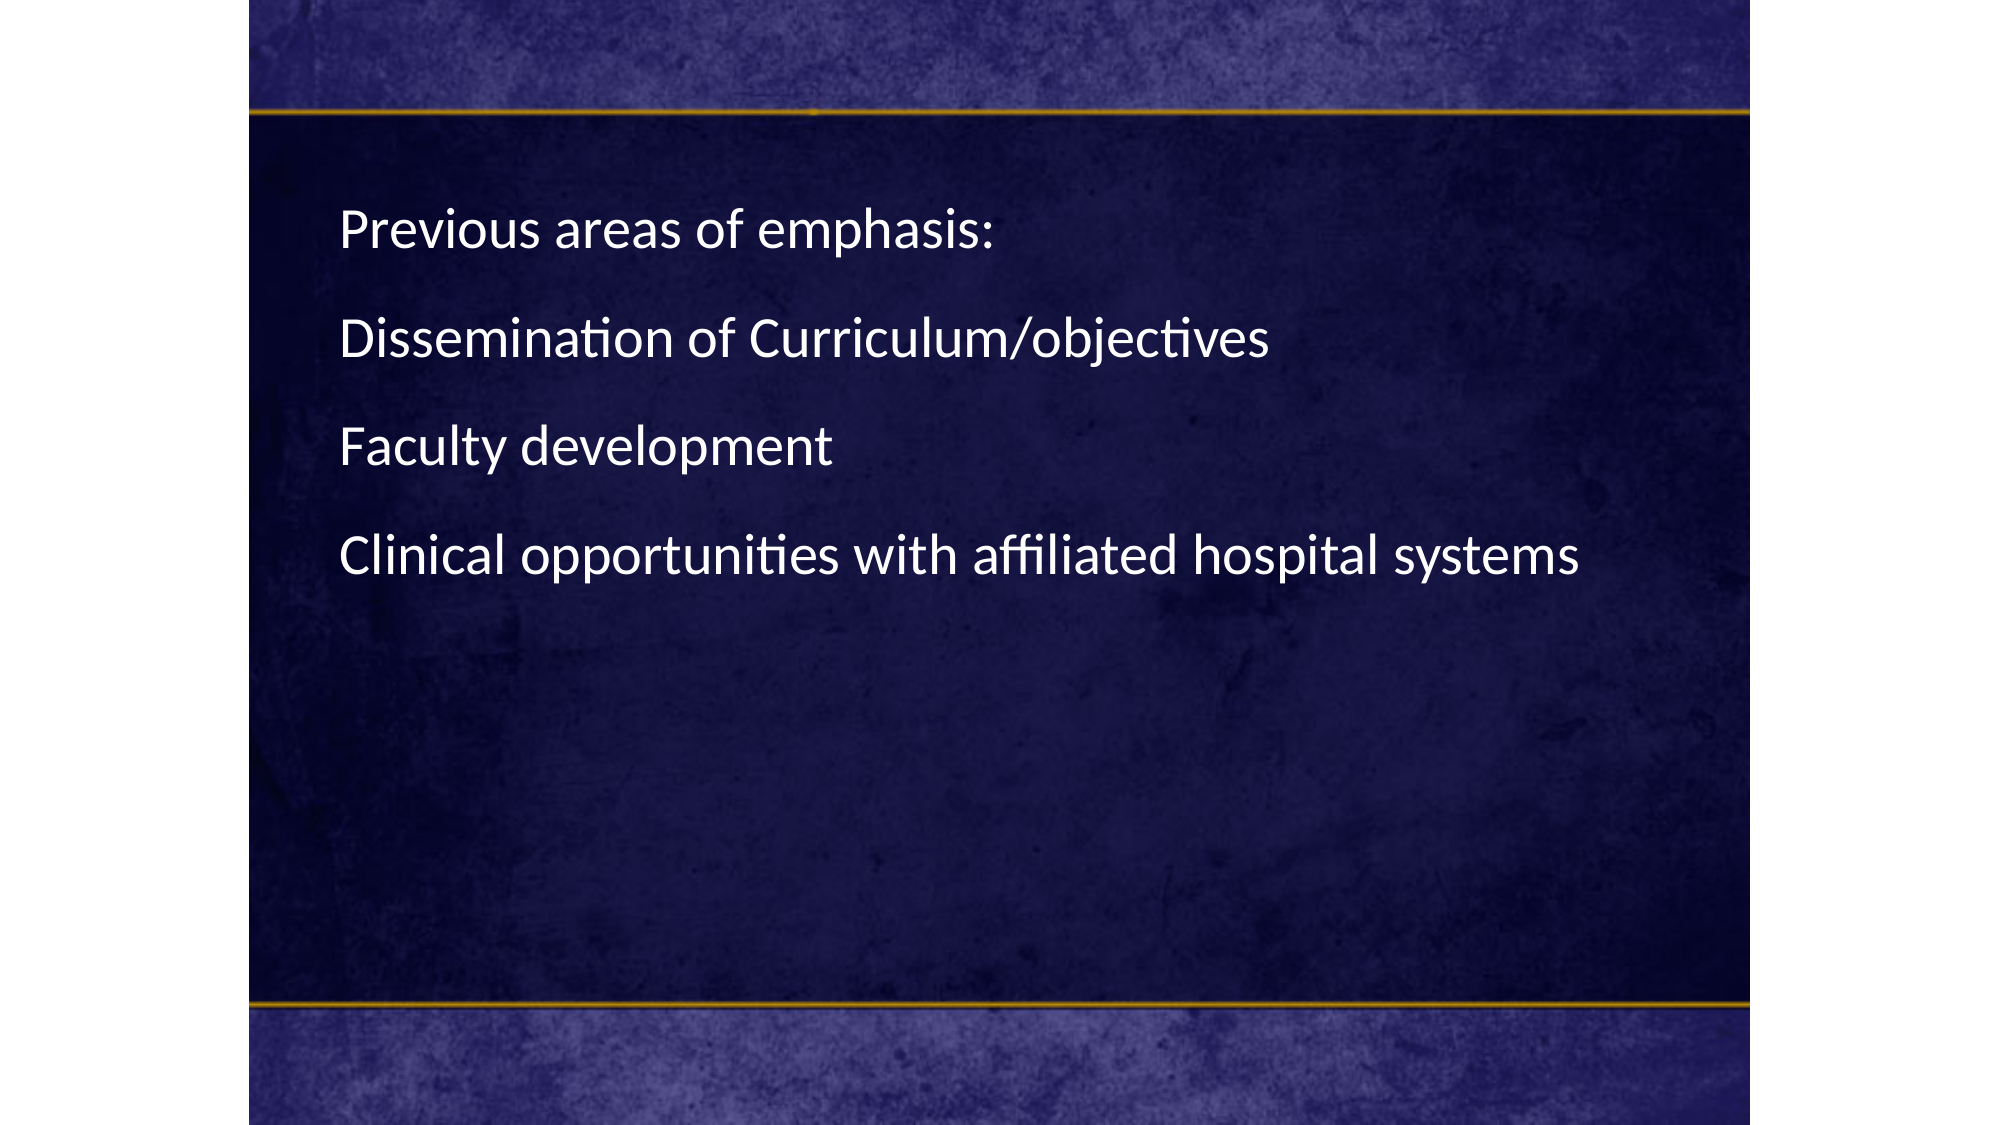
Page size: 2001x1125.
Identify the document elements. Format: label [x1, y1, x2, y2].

picture [249, 0, 1750, 1125]
